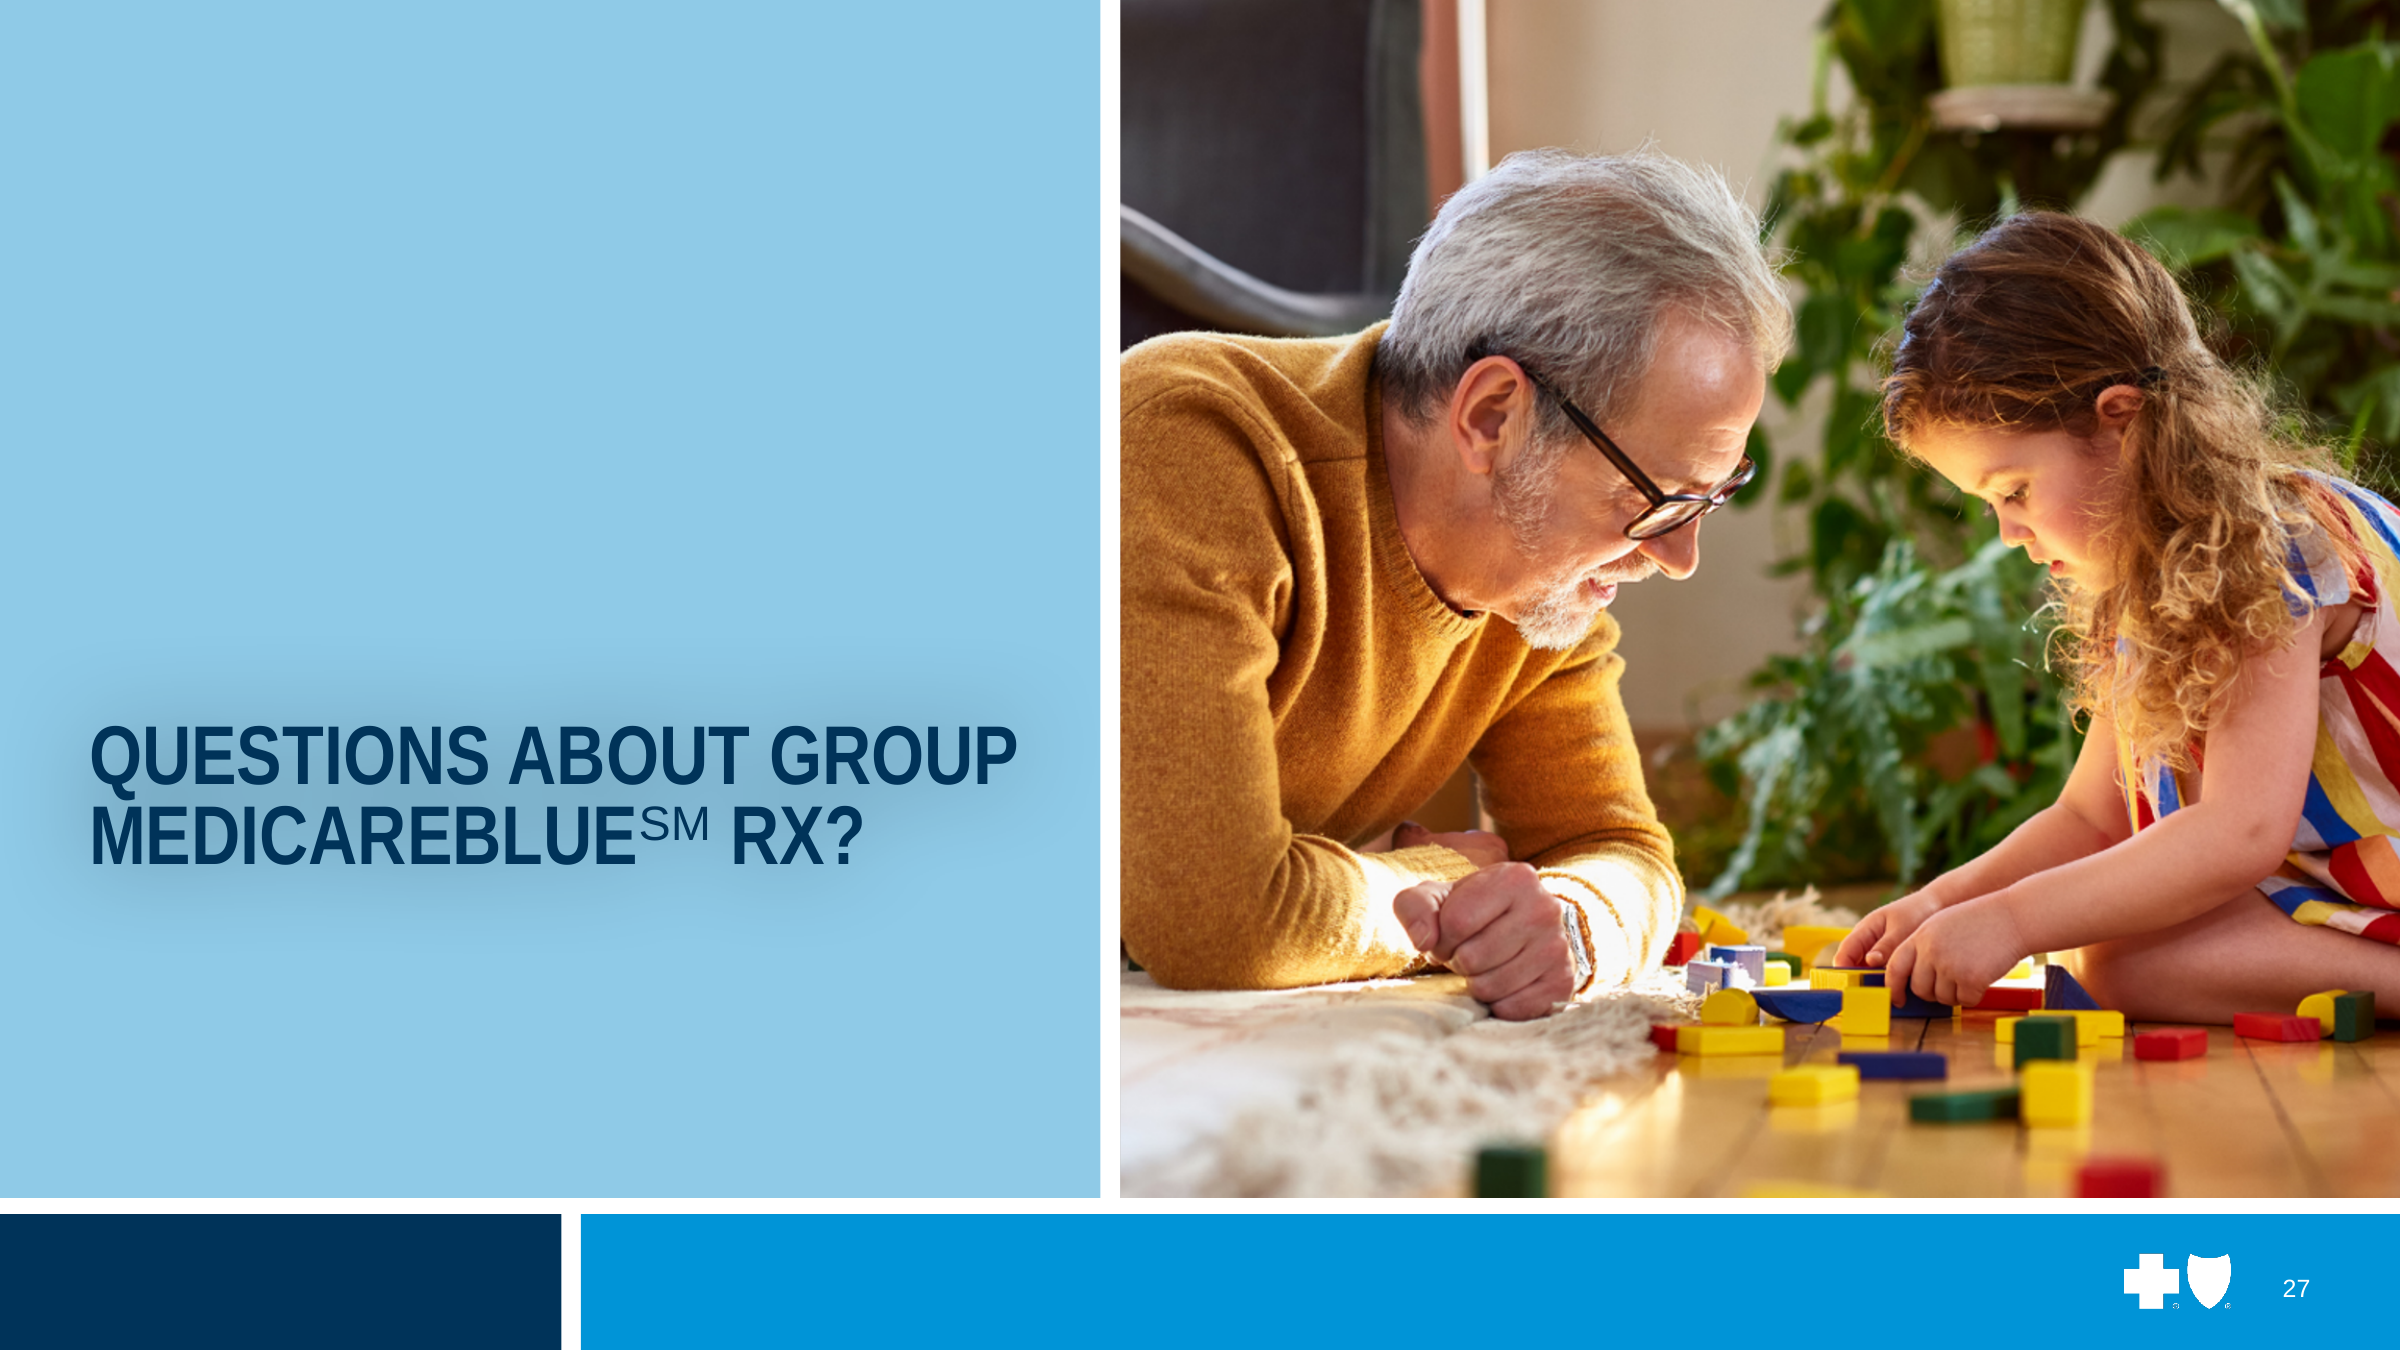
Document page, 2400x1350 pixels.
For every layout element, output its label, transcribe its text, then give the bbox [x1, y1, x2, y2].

text_box [0, 0, 1101, 1199]
picture [1120, 0, 2400, 1198]
title QUESTIONS ABOUT GROUP MEDICAREBLUESM RX? [74, 671, 1100, 889]
